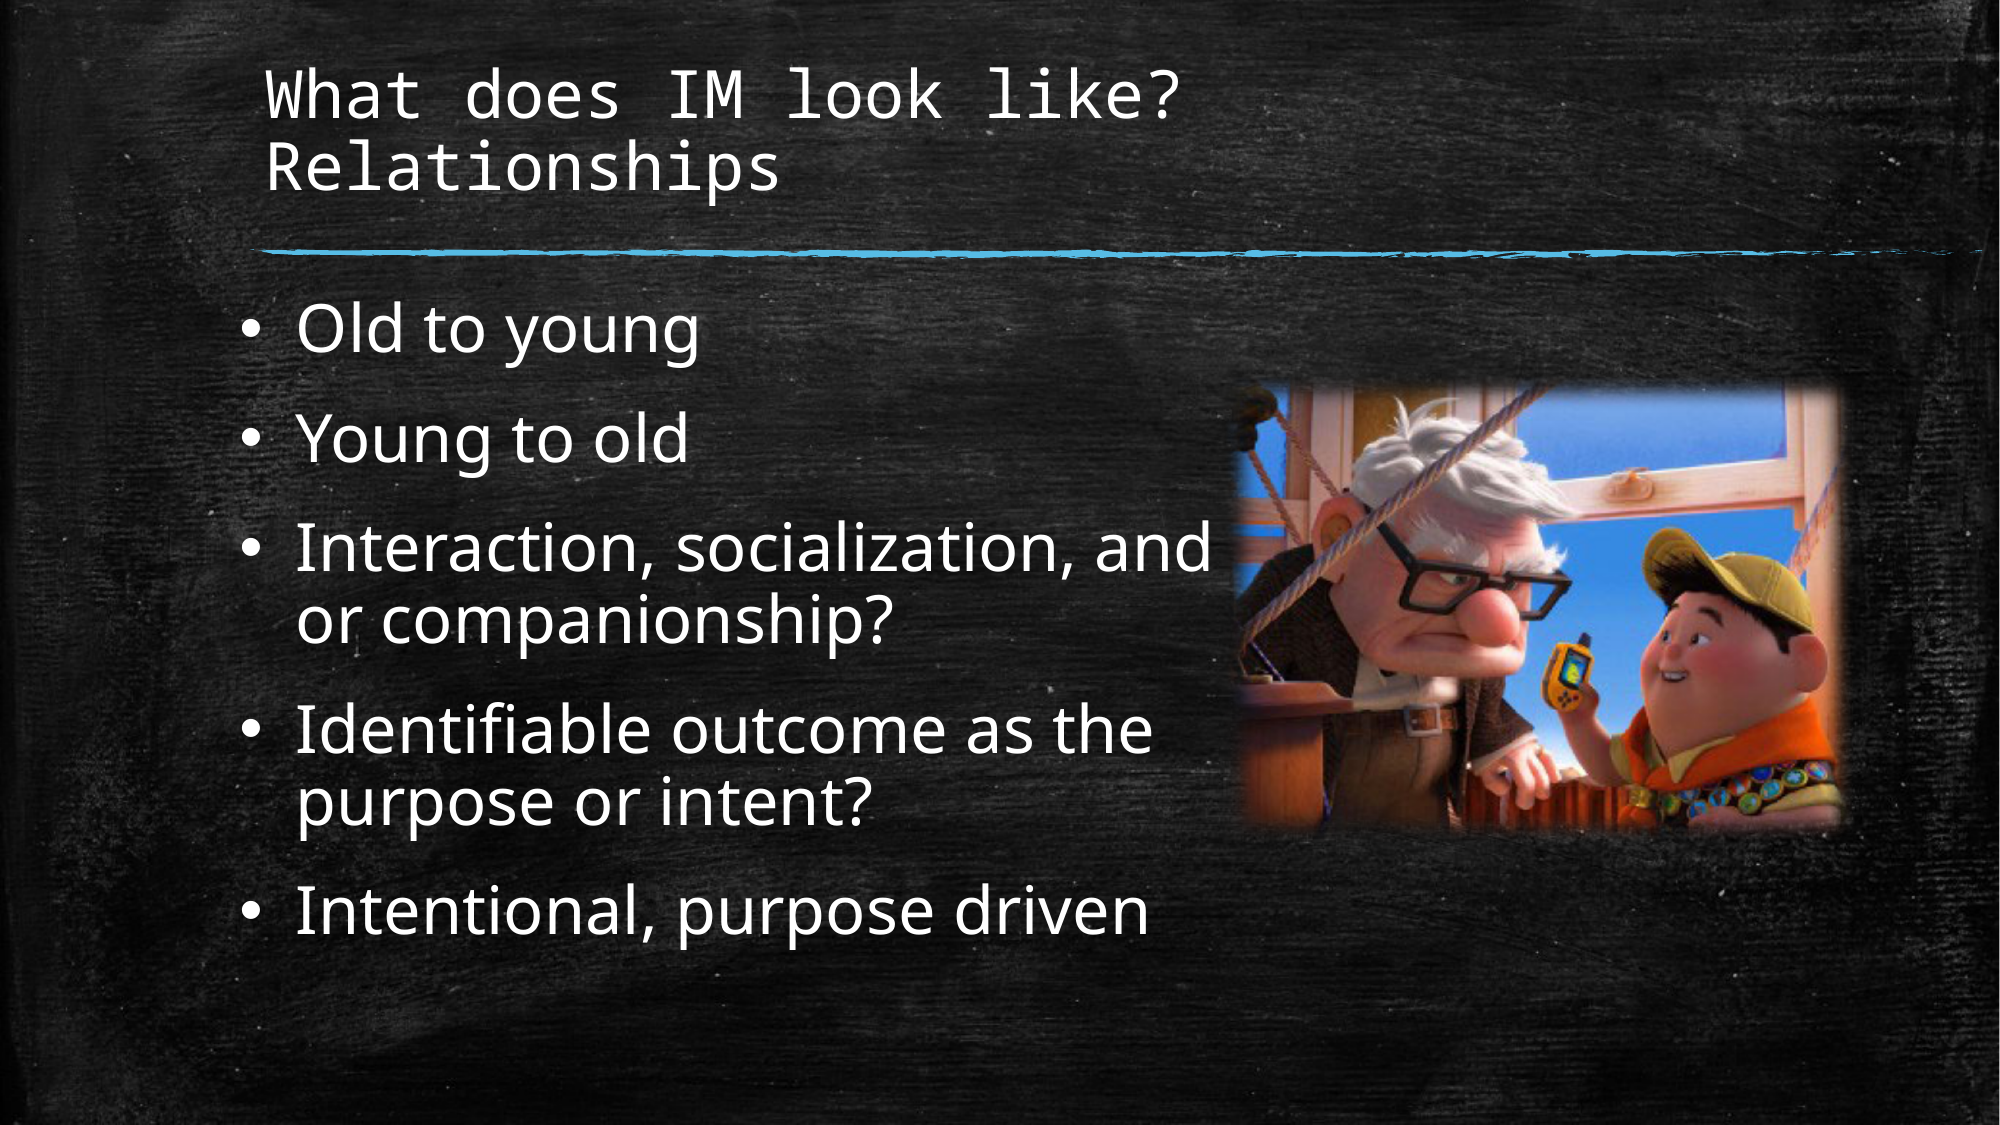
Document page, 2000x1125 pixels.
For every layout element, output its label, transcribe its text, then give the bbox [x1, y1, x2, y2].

title What does IM look like? Relationships [249, 45, 1750, 213]
text_box Old to young Young to old Interaction, socialization, and or companionship? Identifiable outcome as the purpose or intent? Intentional, purpose driven [224, 287, 1288, 988]
picture [1224, 374, 1854, 843]
